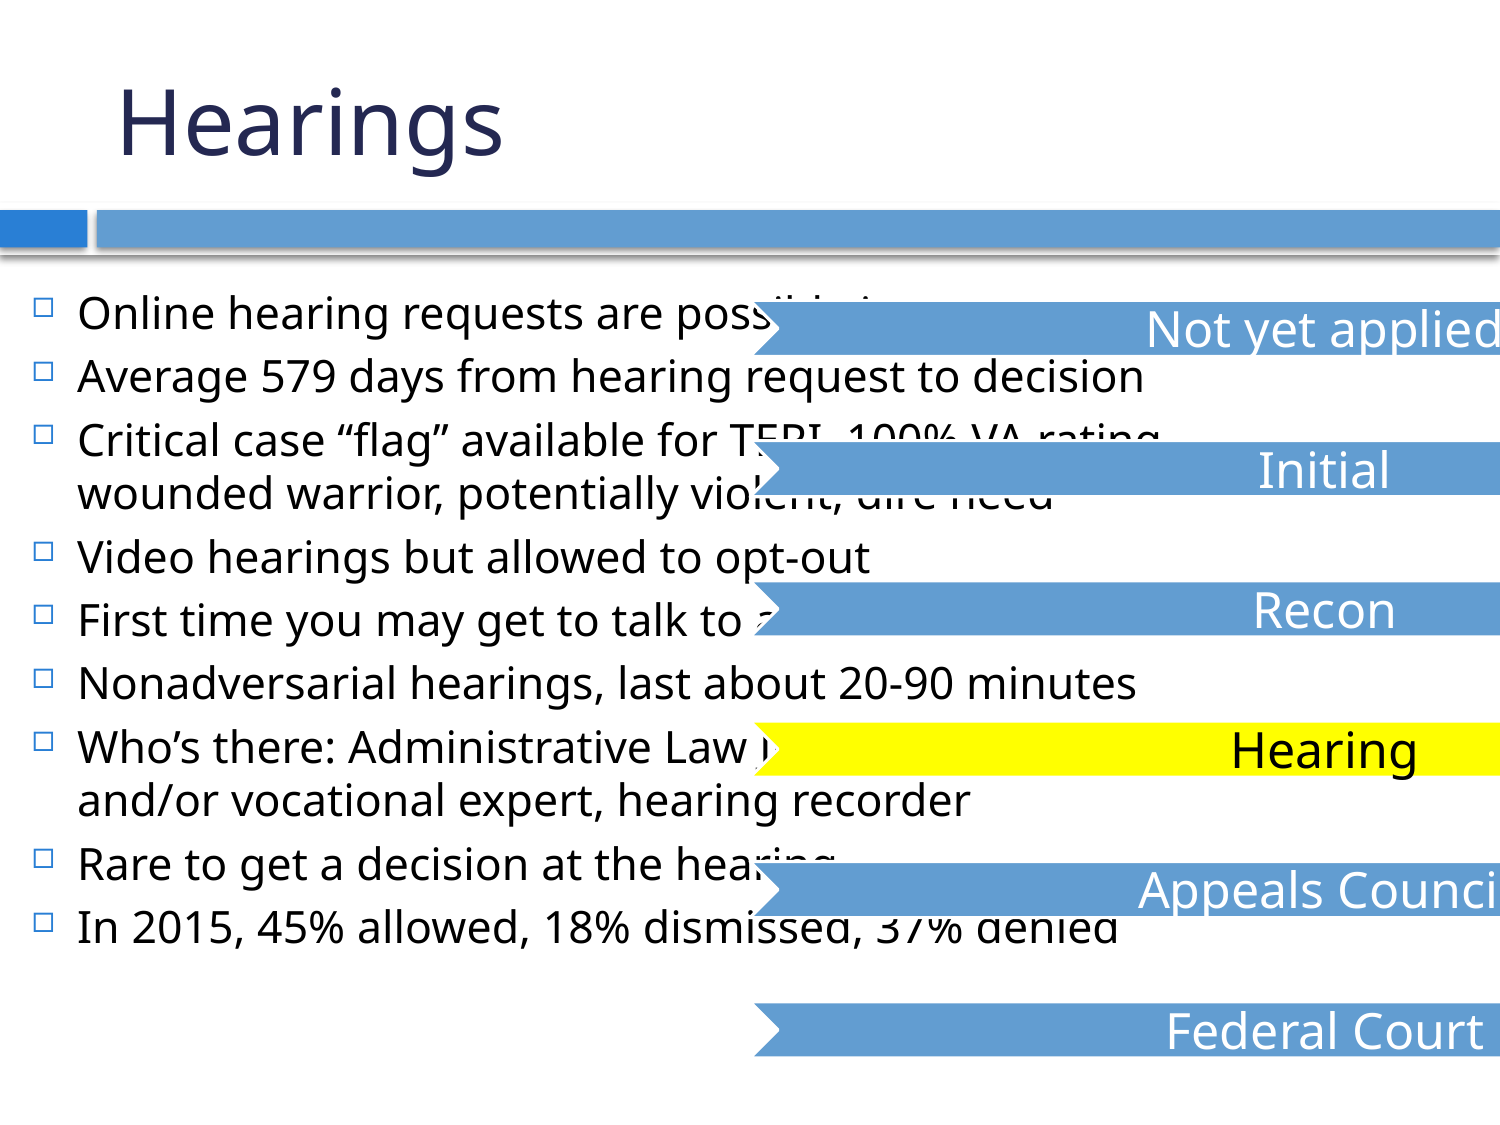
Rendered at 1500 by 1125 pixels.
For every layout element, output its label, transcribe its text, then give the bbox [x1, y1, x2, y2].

title Hearings [100, 37, 1438, 200]
list Online hearing requests are possible in most cases Average 579 days from hearing request to decision Critical case “flag” available for TERI, 100% VA rating, wounded warrior, potentially violent, dire need Video hearings but allowed to opt-out First time you may get to talk to a decisionmaker Nonadversarial hearings, last about 20-90 minutes Who’s there: Administrative Law Judge, medical and/or vocational expert, hearing recorder Rare to get a decision at the hearing In 2015, 45% allowed, 18% dismissed, 37% denied [16, 277, 743, 1015]
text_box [749, 257, 1500, 1101]
